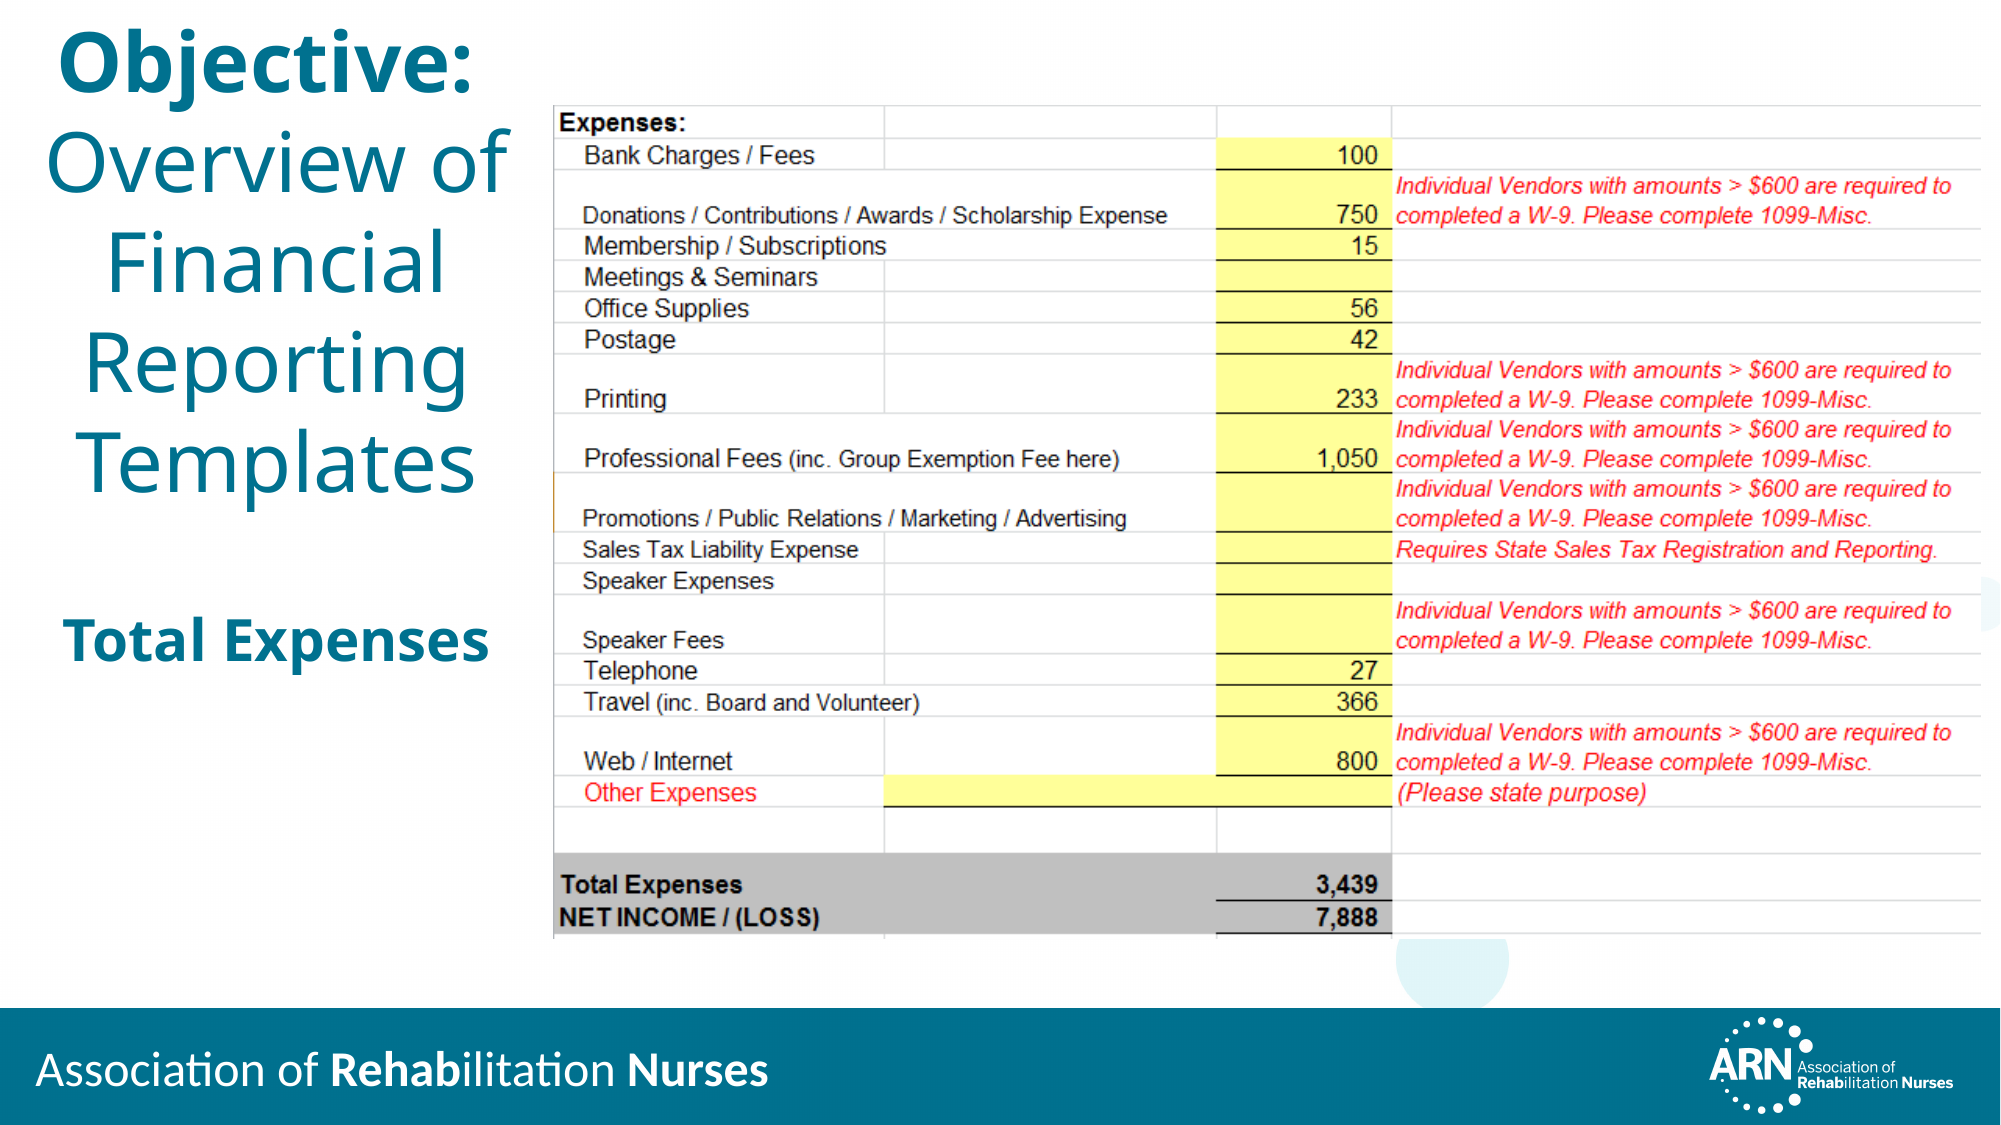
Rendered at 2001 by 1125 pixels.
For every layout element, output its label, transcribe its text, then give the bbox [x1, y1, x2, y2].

picture [0, 0, 2001, 1007]
picture [1789, 1026, 1800, 1037]
picture [1711, 1049, 1762, 1079]
picture [1765, 1049, 1790, 1079]
picture [1903, 1077, 1911, 1088]
picture [1932, 1082, 1940, 1088]
picture [1774, 1104, 1782, 1112]
picture [1800, 1040, 1812, 1052]
title Objective: Overview of Financial Reporting Templates [0, 26, 554, 492]
picture [1774, 1019, 1782, 1027]
list Total Expenses [38, 595, 516, 939]
picture [1789, 1094, 1800, 1105]
picture [1799, 1077, 1806, 1088]
